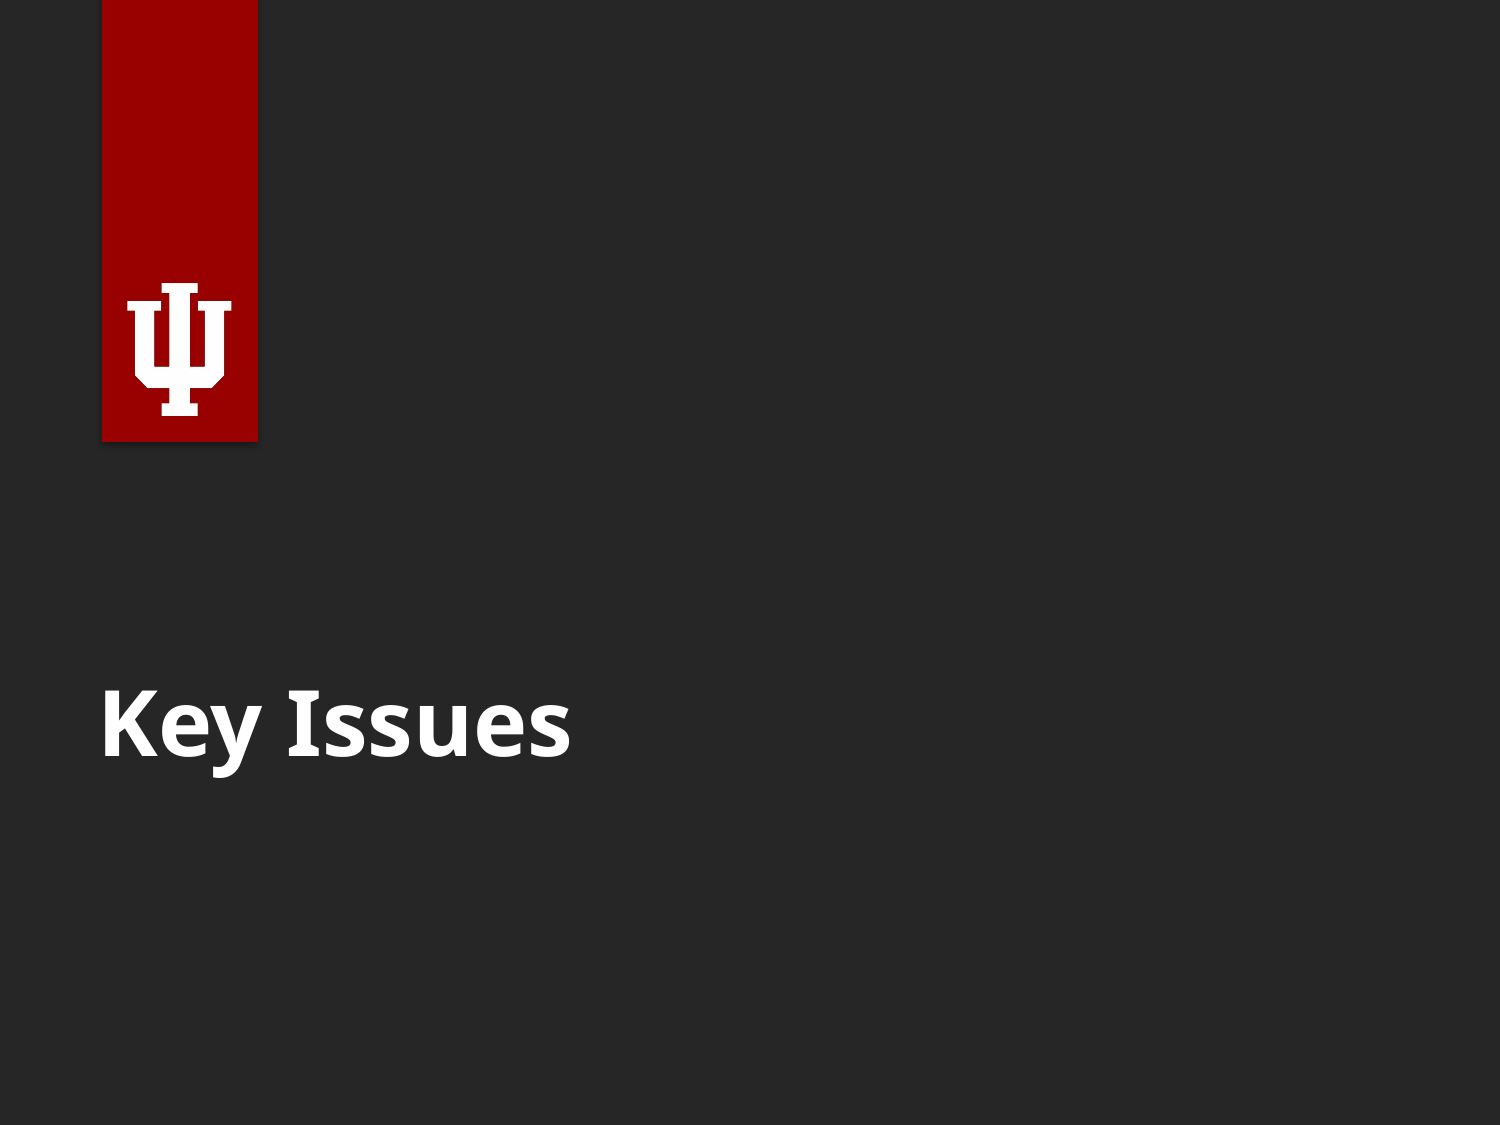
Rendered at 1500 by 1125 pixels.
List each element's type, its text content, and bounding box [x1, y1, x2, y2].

title Key Issues [82, 605, 1386, 849]
